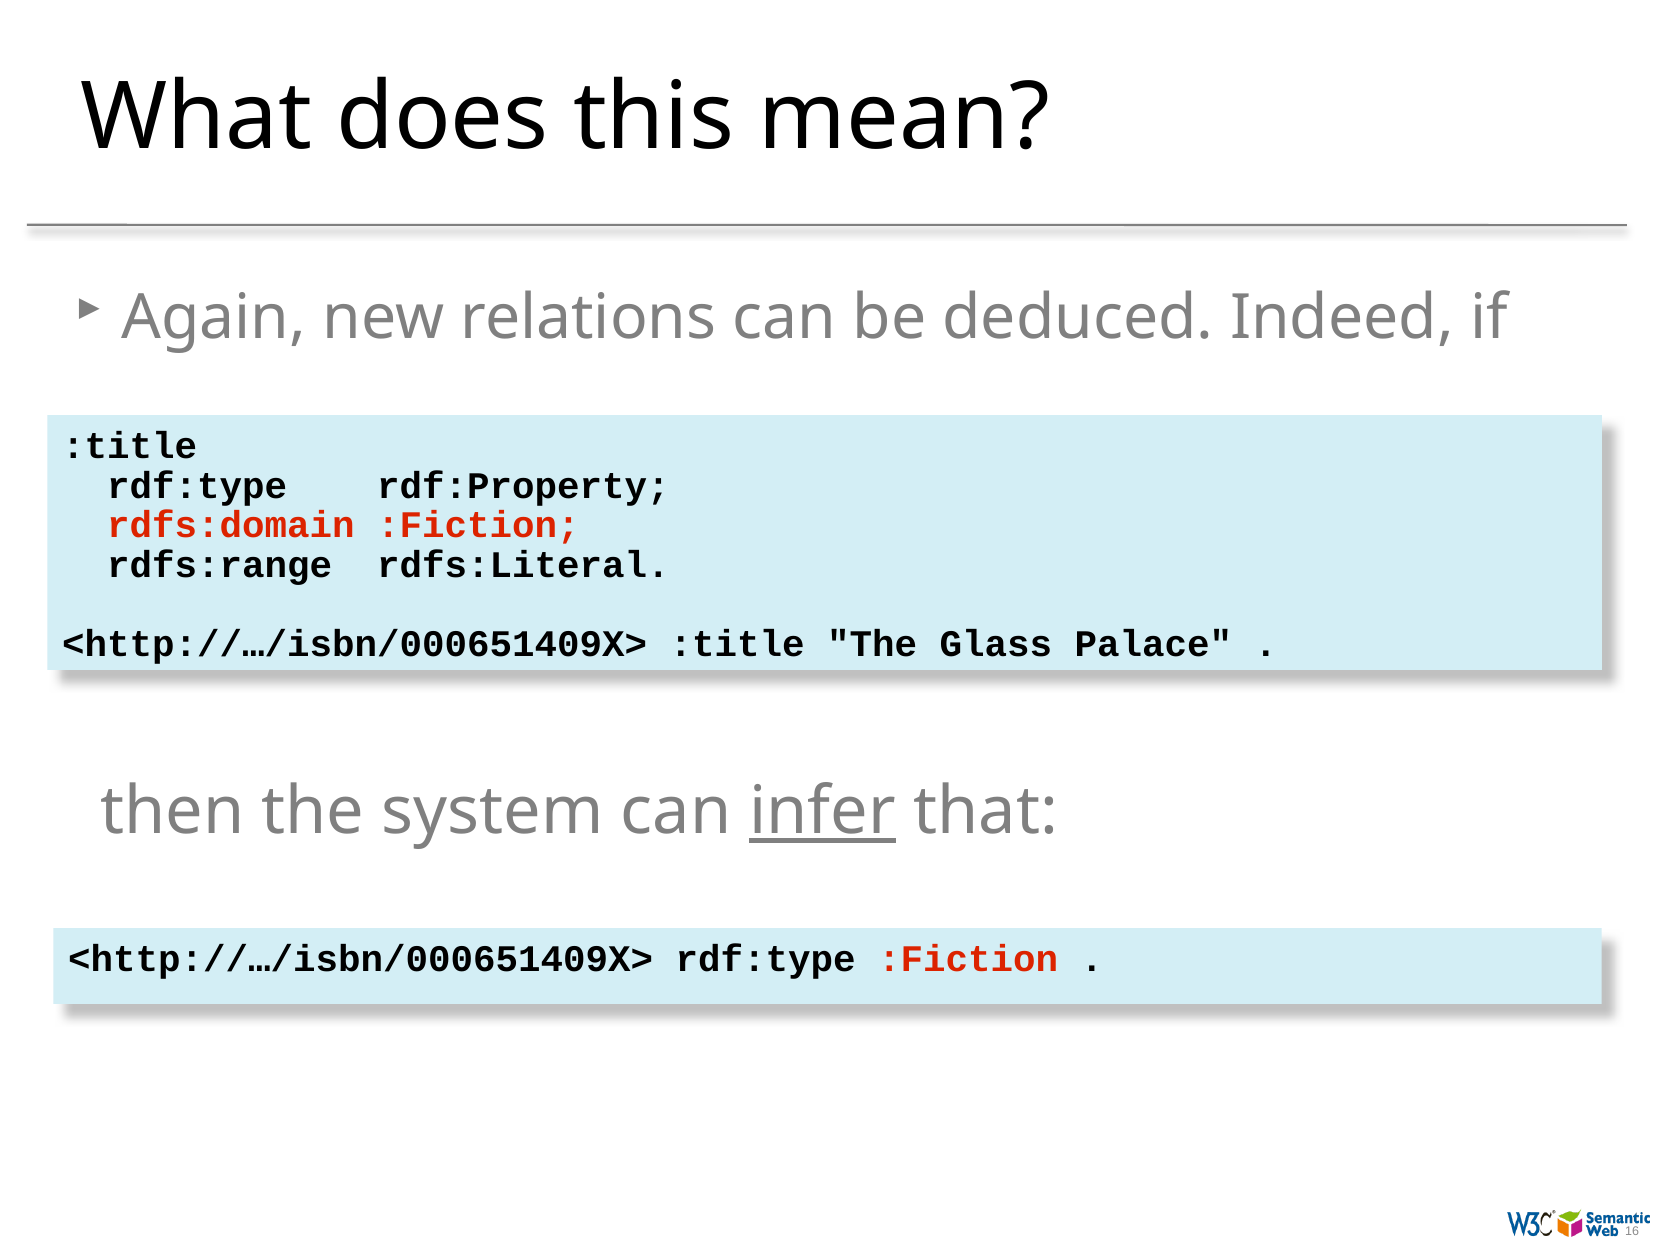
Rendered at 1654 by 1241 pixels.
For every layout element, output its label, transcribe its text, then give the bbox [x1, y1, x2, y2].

list Again, new relations can be deduced. Indeed, if [39, 267, 1602, 1118]
text_box then the system can infer that: [82, 769, 1590, 858]
picture [1507, 1208, 1650, 1237]
title What does this mean? [64, 7, 1602, 215]
text_box <http://…/isbn/000651409X> rdf:type :Fiction . [53, 928, 1602, 1004]
text_box :title rdf:type rdf:Property; rdfs:domain :Fiction; rdfs:range rdfs:Literal. <http://…/isbn/000651409X> :title "The Glass Palace" . [47, 415, 1602, 670]
